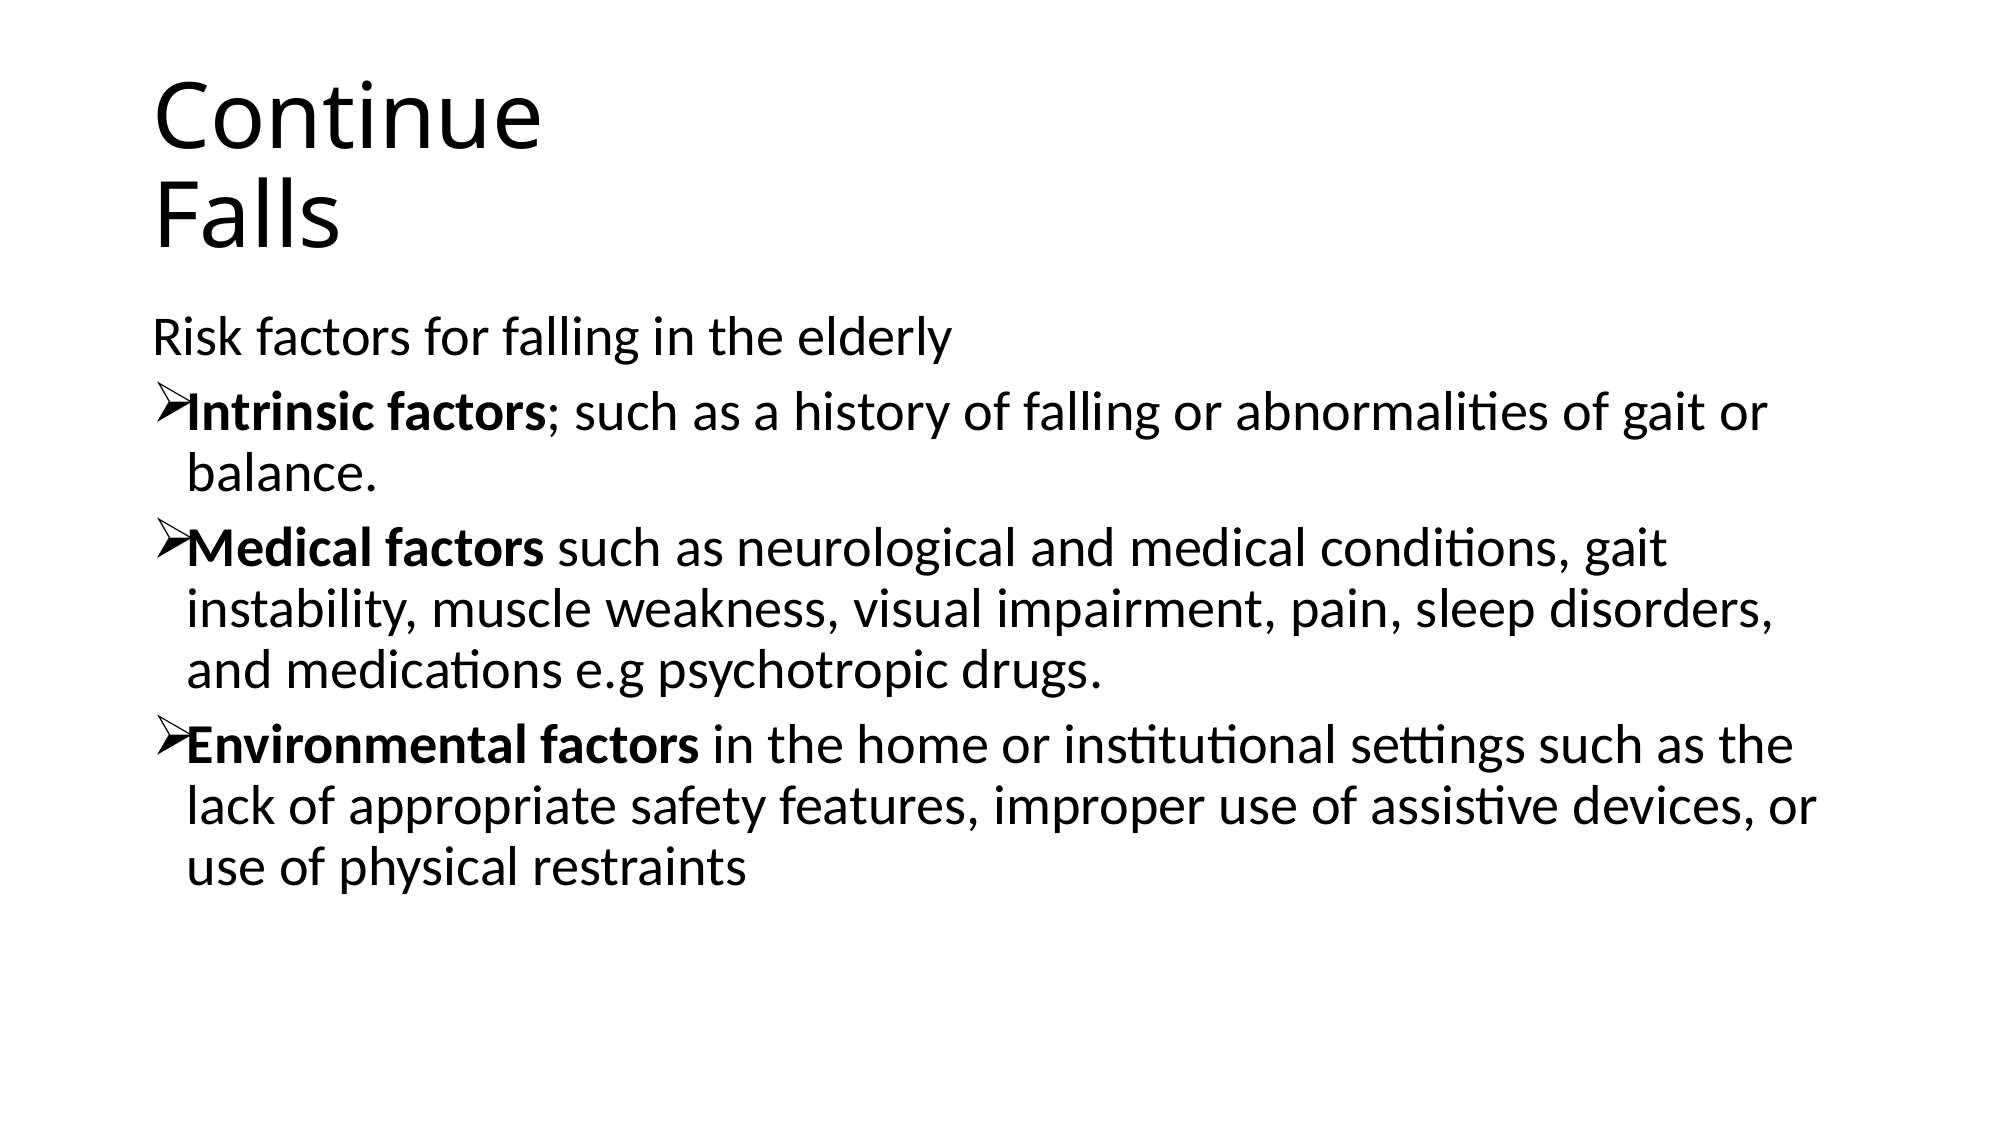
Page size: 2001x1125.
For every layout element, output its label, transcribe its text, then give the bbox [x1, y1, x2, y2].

list Risk factors for falling in the elderly Intrinsic factors; such as a history of falling or abnormalities of gait or balance. Medical factors such as neurological and medical conditions, gait instability, muscle weakness, visual impairment, pain, sleep disorders, and medications e.g psychotropic drugs. Environmental factors in the home or institutional settings such as the lack of appropriate safety features, improper use of assistive devices, or use of physical restraints [137, 299, 1863, 1014]
title Continue Falls [137, 59, 1863, 278]
